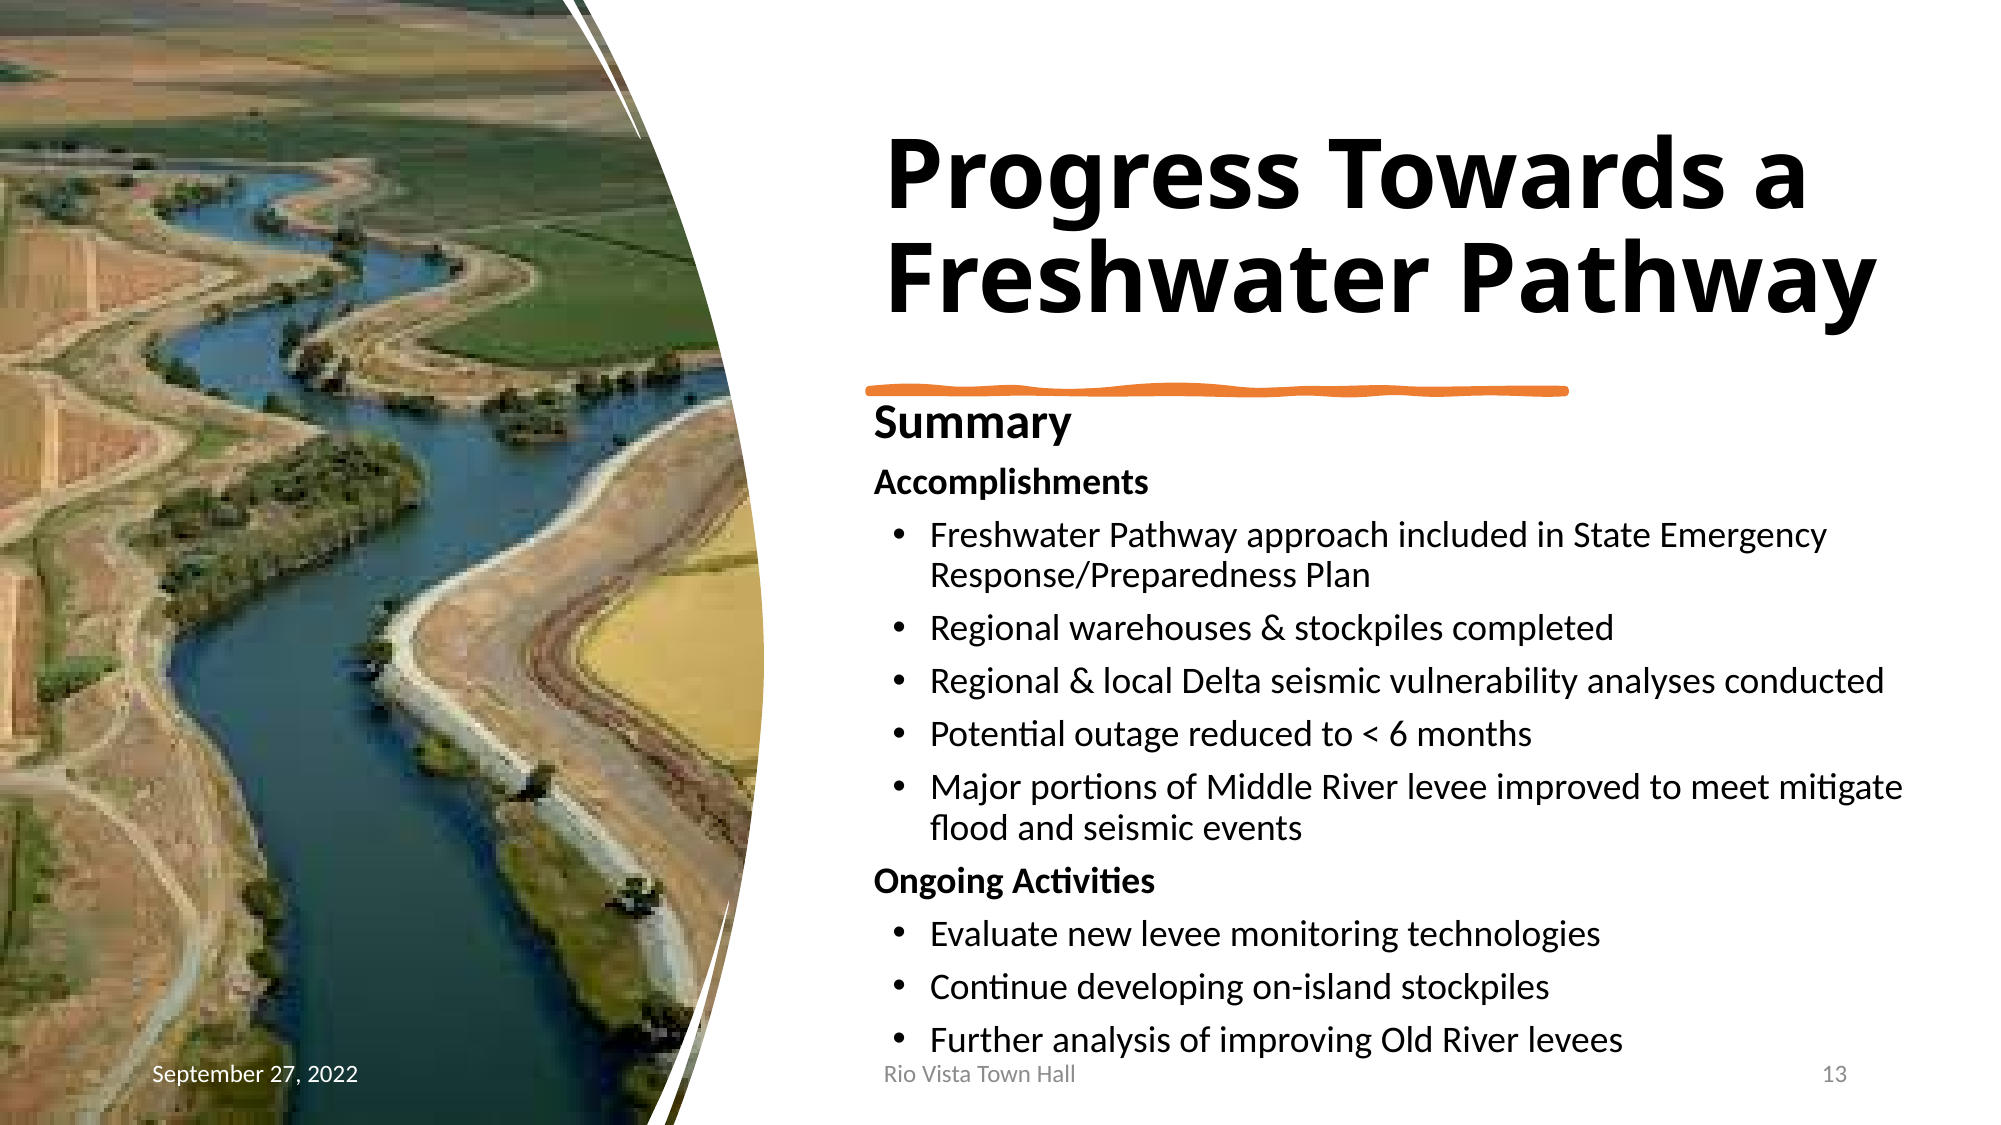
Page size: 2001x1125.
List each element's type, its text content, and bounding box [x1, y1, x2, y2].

footer Rio Vista Town Hall [869, 1042, 1544, 1103]
picture [0, 0, 764, 1125]
text_box Summary Accomplishments Freshwater Pathway approach included in State Emergency Response/Preparedness Plan Regional warehouses & stockpiles completed Regional & local Delta seismic vulnerability analyses conducted Potential outage reduced to < 6 months Major portions of Middle River levee improved to meet mitigate flood and seismic events Ongoing Activities Evaluate new levee monitoring technologies Continue developing on-island stockpiles Further analysis of improving Old River levees [858, 388, 1980, 960]
title Progress Towards a Freshwater Pathway [869, 48, 1895, 341]
text_box [764, 0, 2000, 1125]
slide_number 13 [1649, 1042, 1863, 1103]
